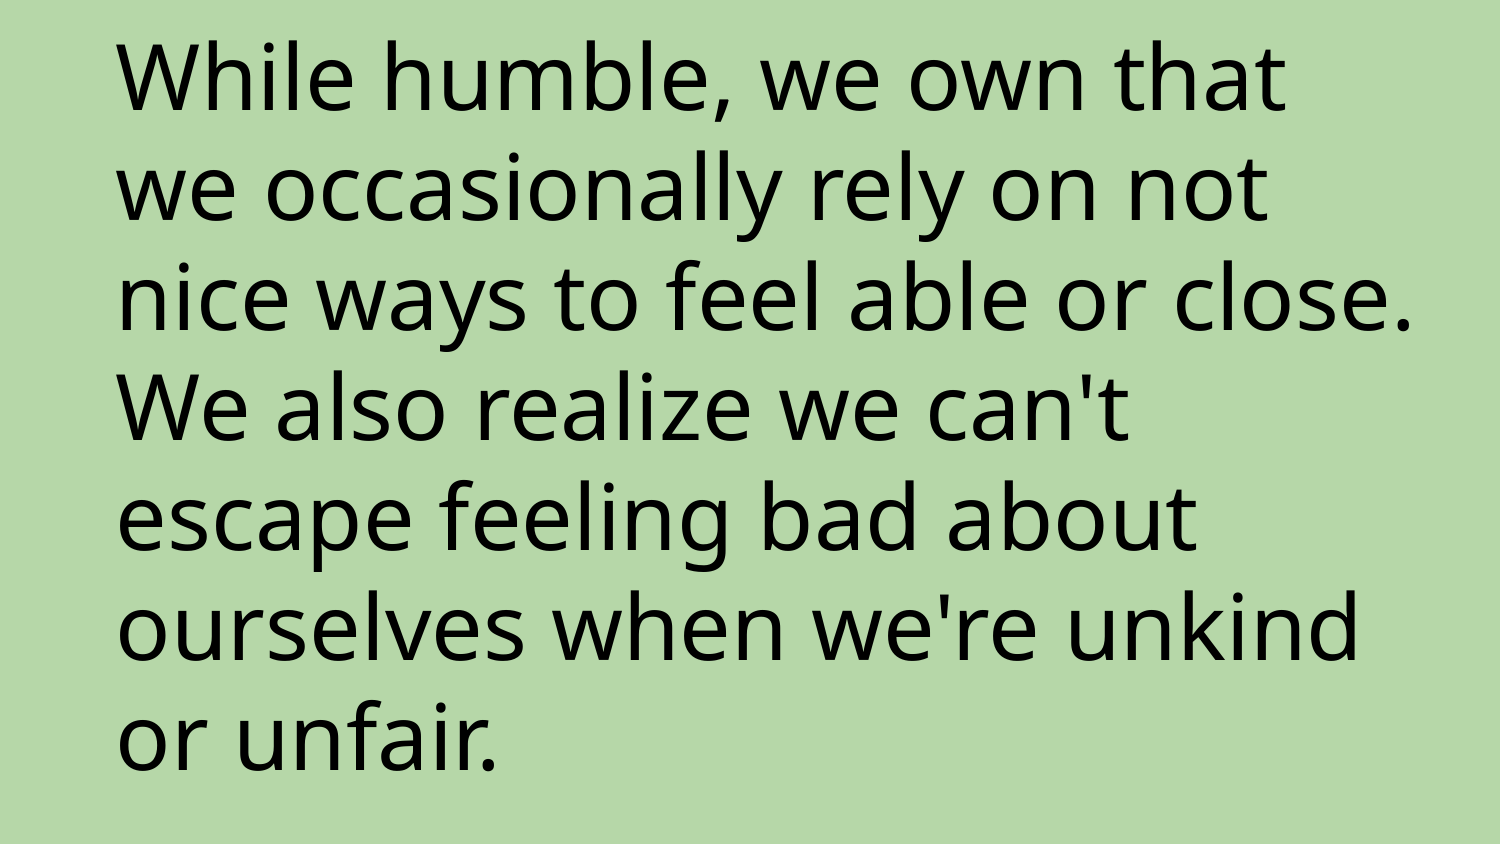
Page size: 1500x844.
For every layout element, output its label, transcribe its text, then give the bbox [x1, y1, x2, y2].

title While humble, we own that we occasionally rely on not nice ways to feel able or close. We also realize we can't escape feeling bad about ourselves when we're unkind or unfair. [100, 68, 1448, 740]
